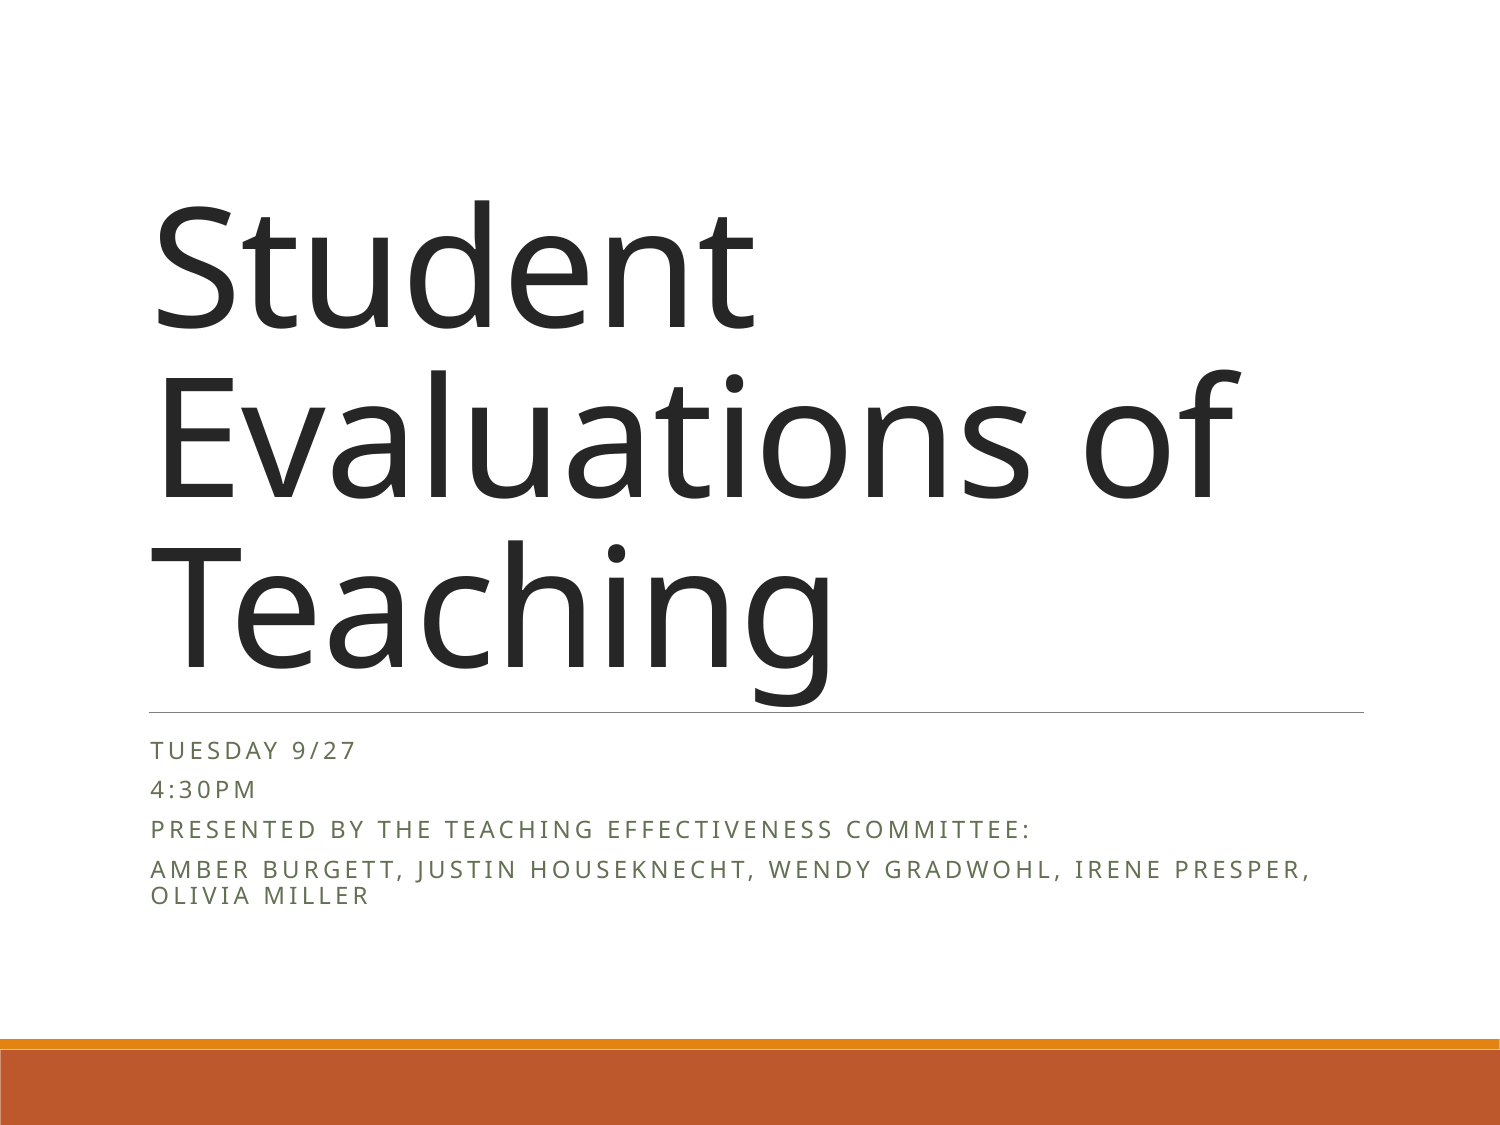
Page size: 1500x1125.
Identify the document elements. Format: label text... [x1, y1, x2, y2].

subtitle Tuesday 9/27 4:30pm Presented by the Teaching Effectiveness Committee: Amber Burgett, Justin Houseknecht, Wendy Gradwohl, Irene Presper, Olivia MIller [135, 730, 1373, 919]
title Student Evaluations of Teaching [135, 124, 1373, 710]
